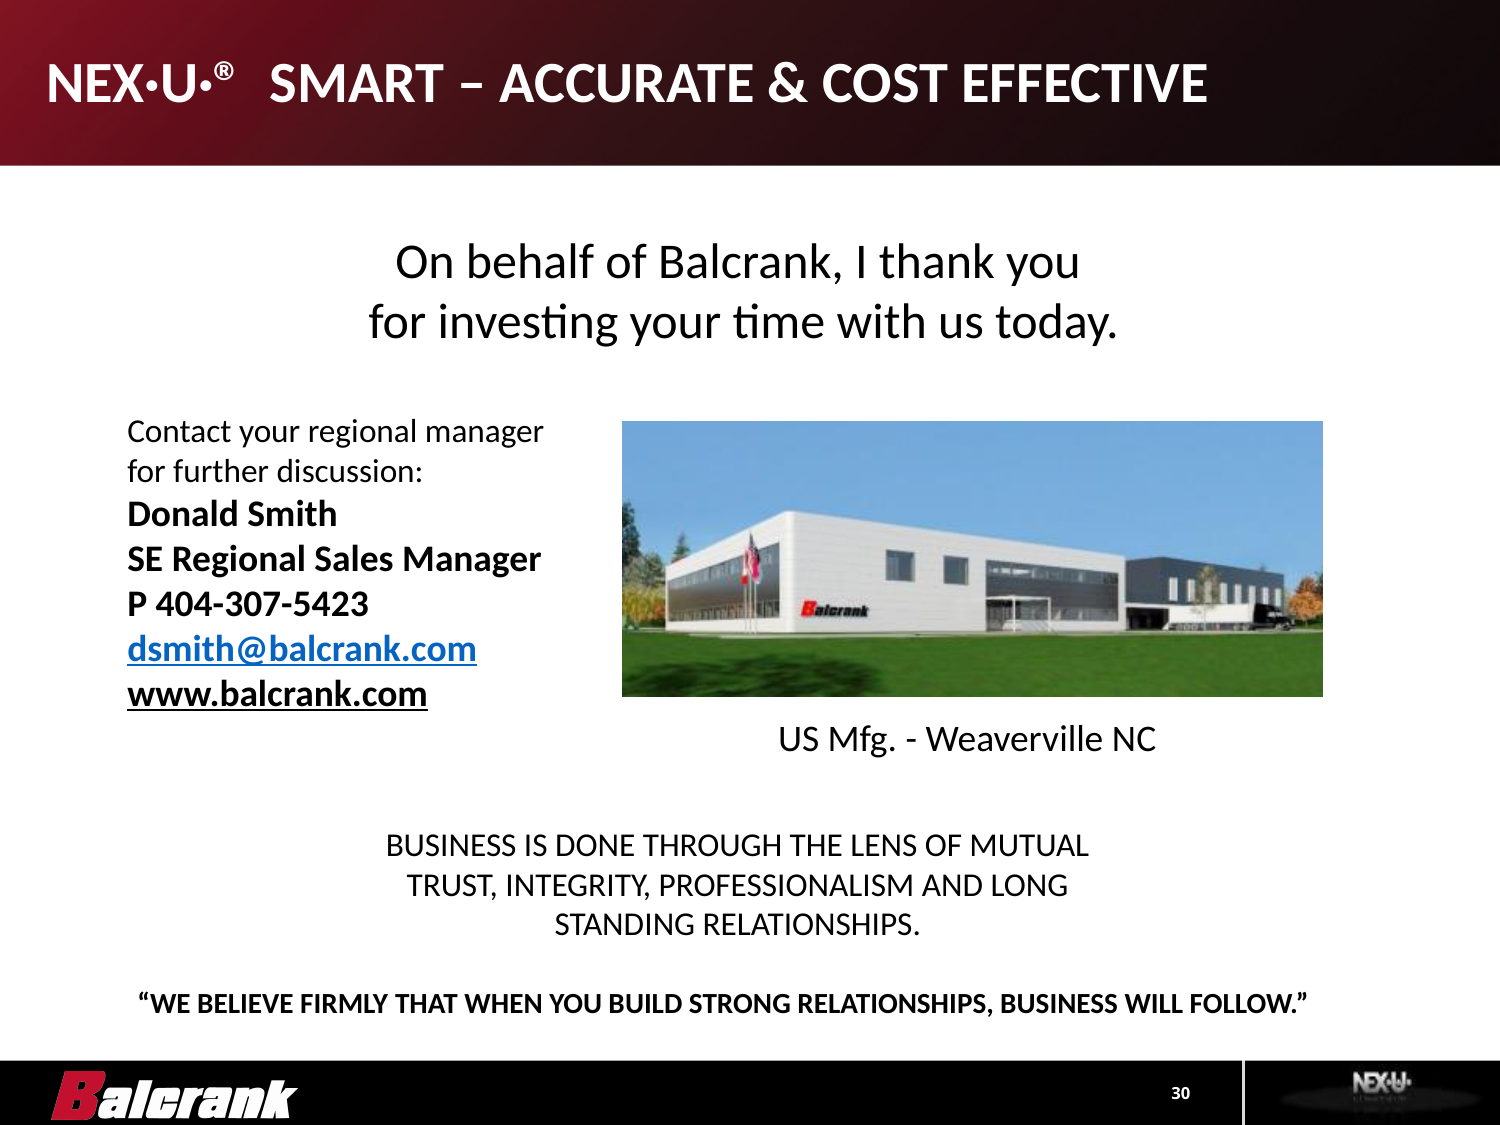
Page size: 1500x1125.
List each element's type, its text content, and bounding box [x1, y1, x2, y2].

slide_number 30 [1146, 1064, 1216, 1124]
picture [51, 1071, 298, 1120]
title NEX·U·® SMART – ACCURATE & COST EFFECTIVE [31, 5, 1472, 163]
picture [0, 0, 1500, 165]
text_box Business Is Done Through The Lens Of Mutual Trust, Integrity, Professionalism And Long Standing Relationships. [339, 815, 1137, 964]
text_box On behalf of Balcrank, I thank you for investing your time with us today. [31, 207, 1457, 370]
picture [1278, 1064, 1483, 1124]
picture [622, 421, 1323, 698]
text_box “We believe firmly that when you build strong relationships, business will follow.” [106, 976, 1347, 1027]
text_box Contact your regional manager for further discussion: Donald Smith SE Regional Sales Manager P 404-307-5423 dsmith@balcrank.com www.balcrank.com US Mfg. - Weaverville NC [112, 361, 1375, 856]
